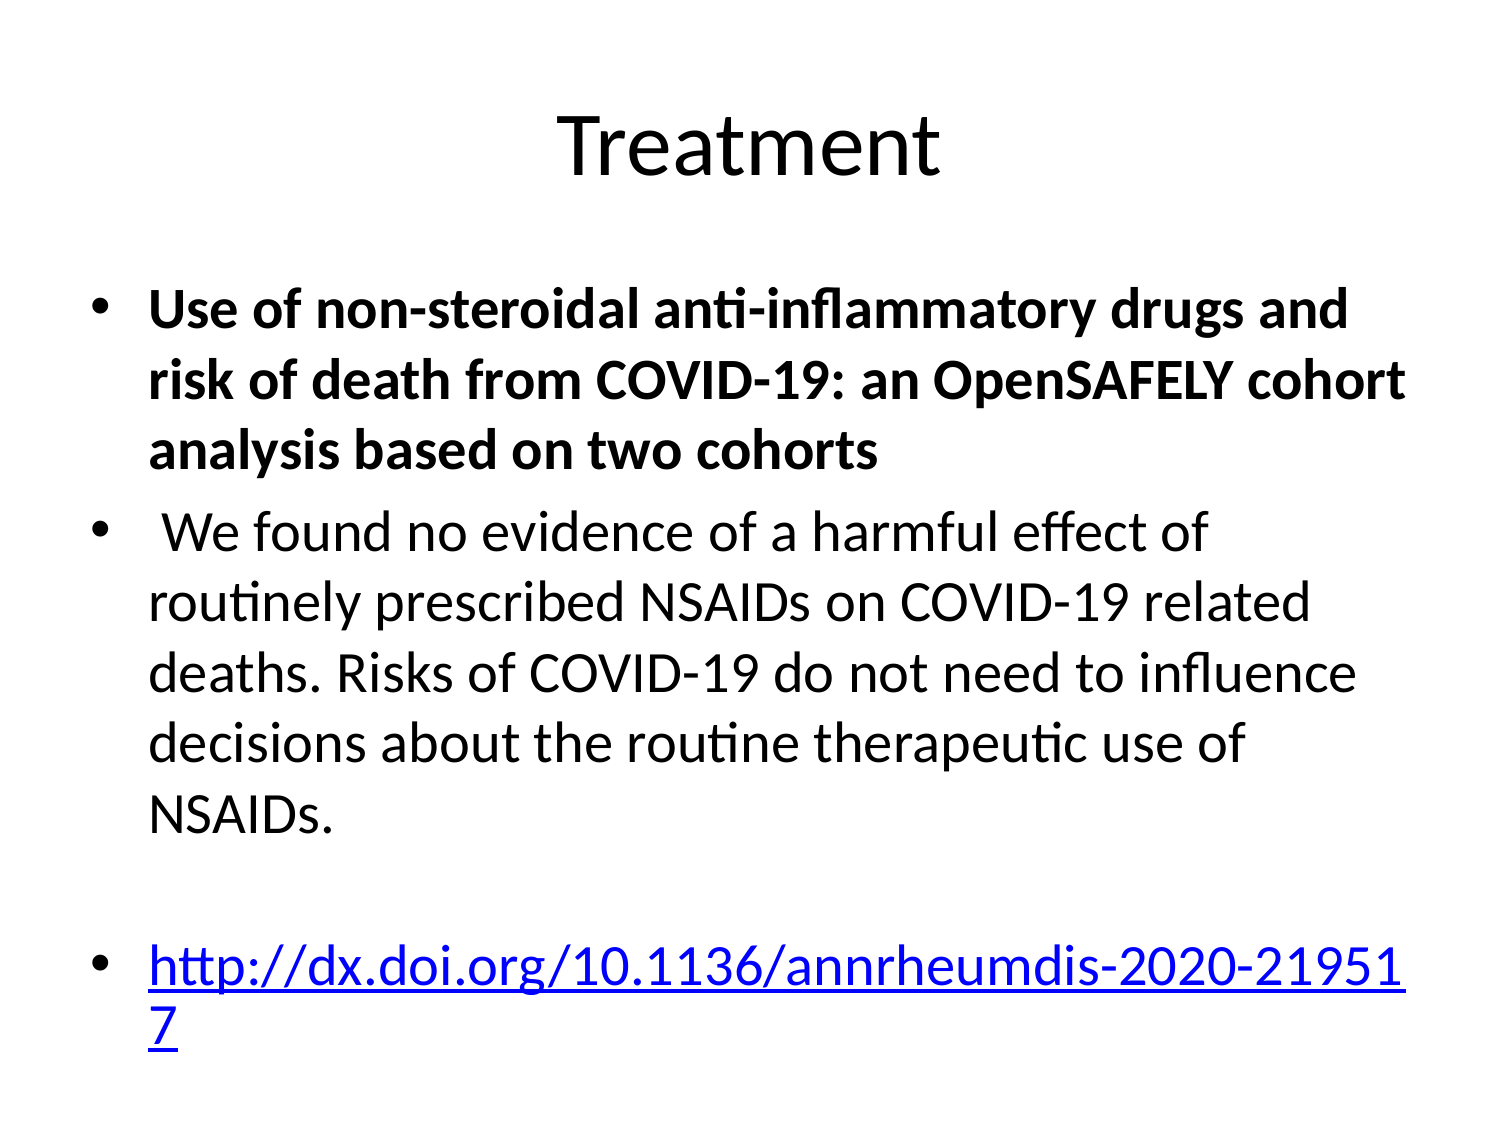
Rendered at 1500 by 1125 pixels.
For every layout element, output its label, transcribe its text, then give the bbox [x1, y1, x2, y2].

list Use of non-steroidal anti-inflammatory drugs and risk of death from COVID-19: an OpenSAFELY cohort analysis based on two cohorts We found no evidence of a harmful effect of routinely prescribed NSAIDs on COVID-19 related deaths. Risks of COVID-19 do not need to influence decisions about the routine therapeutic use of NSAIDs. http://dx.doi.org/10.1136/annrheumdis-2020-219517 [75, 262, 1425, 1005]
title Treatment [75, 45, 1425, 233]
